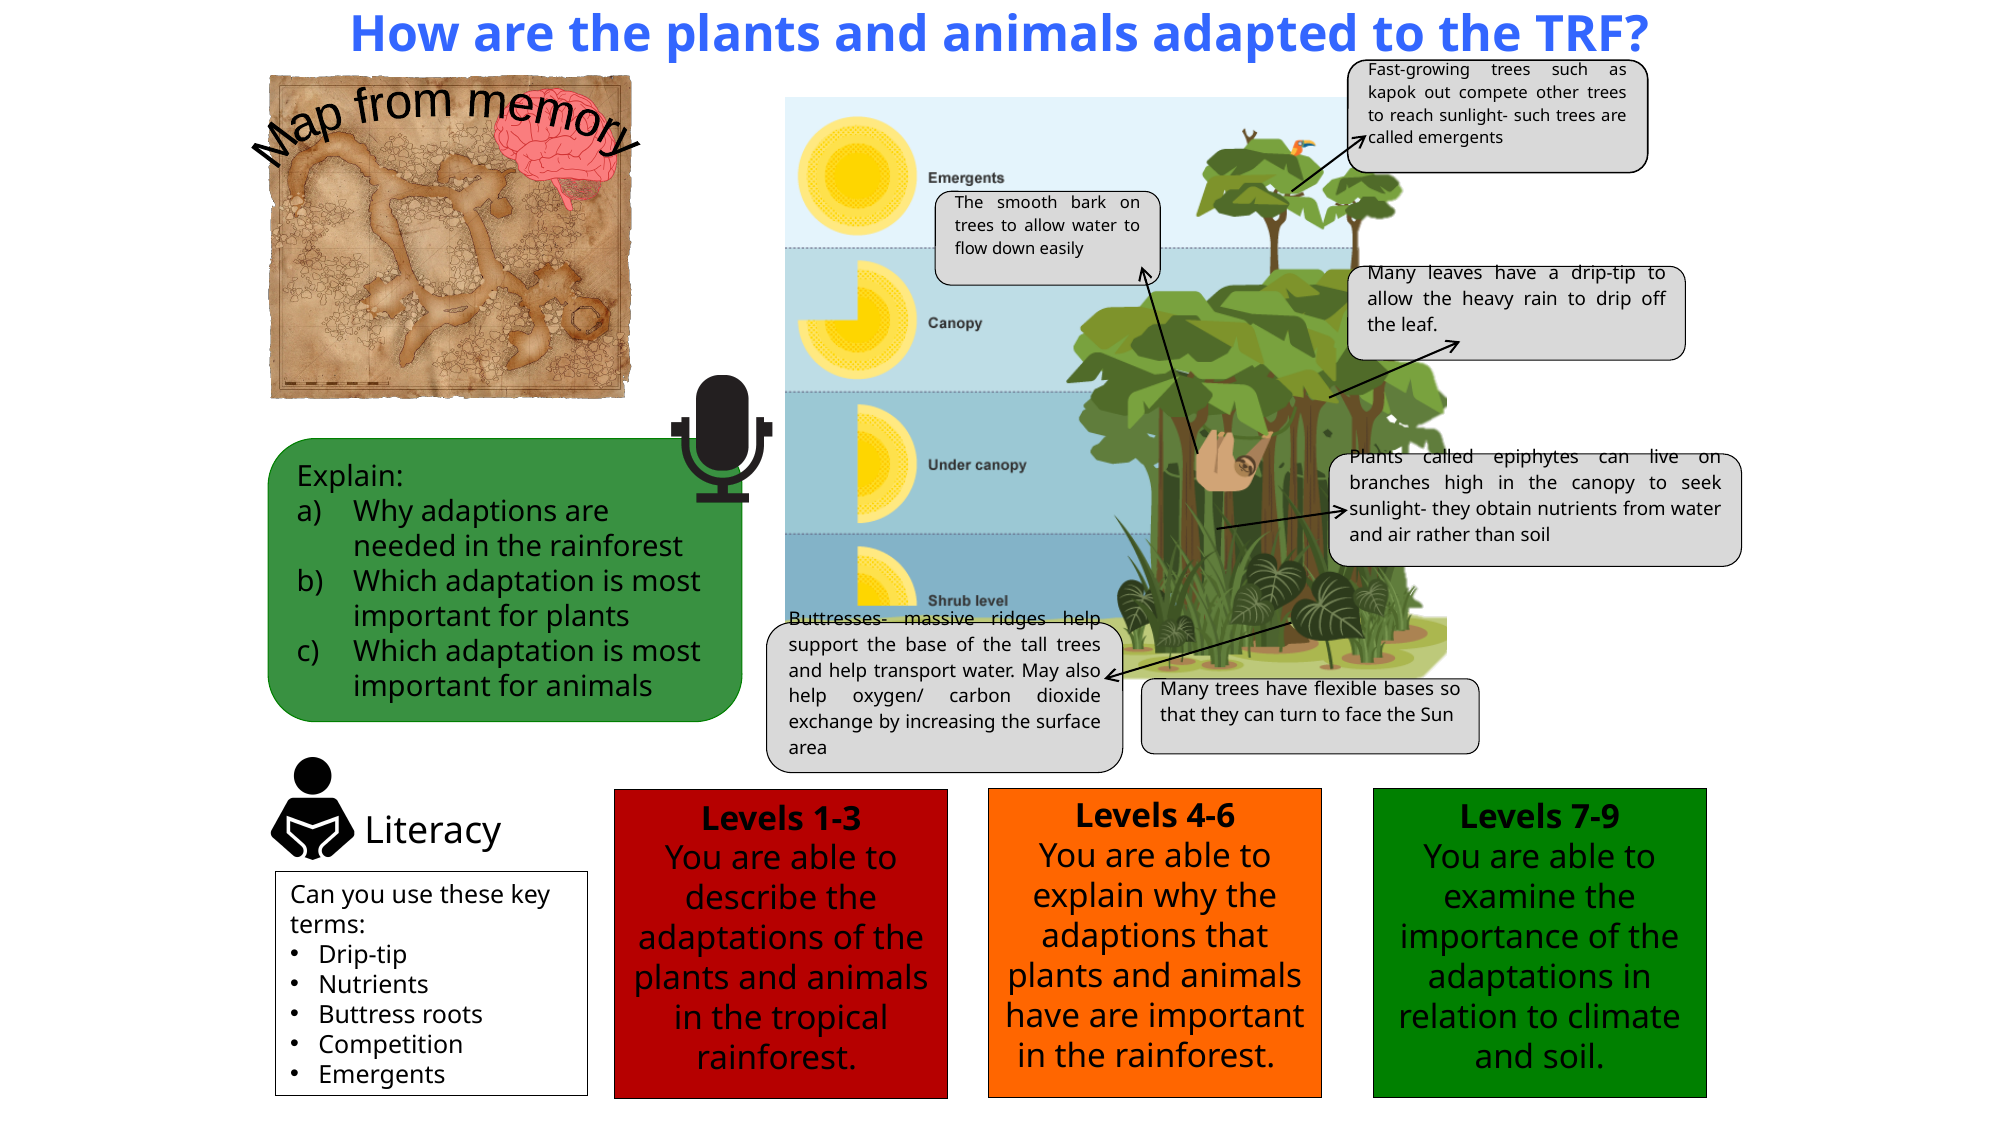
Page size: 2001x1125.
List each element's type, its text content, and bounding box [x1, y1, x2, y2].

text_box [766, 60, 1742, 773]
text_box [614, 789, 948, 1099]
picture [261, 757, 364, 860]
text_box Literacy [364, 798, 563, 859]
text_box How are the plants and animals adapted to the TRF? [249, 0, 1750, 70]
text_box Can you use these key terms: Drip-tip Nutrients Buttress roots Competition Emergents [275, 871, 588, 1096]
text_box Explain: Why adaptions are needed in the rainforest Which adaptation is most important for plants Which adaptation is most important for animals [267, 438, 743, 723]
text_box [988, 786, 1322, 1098]
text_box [1373, 788, 1707, 1098]
picture [657, 374, 766, 503]
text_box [268, 75, 632, 399]
